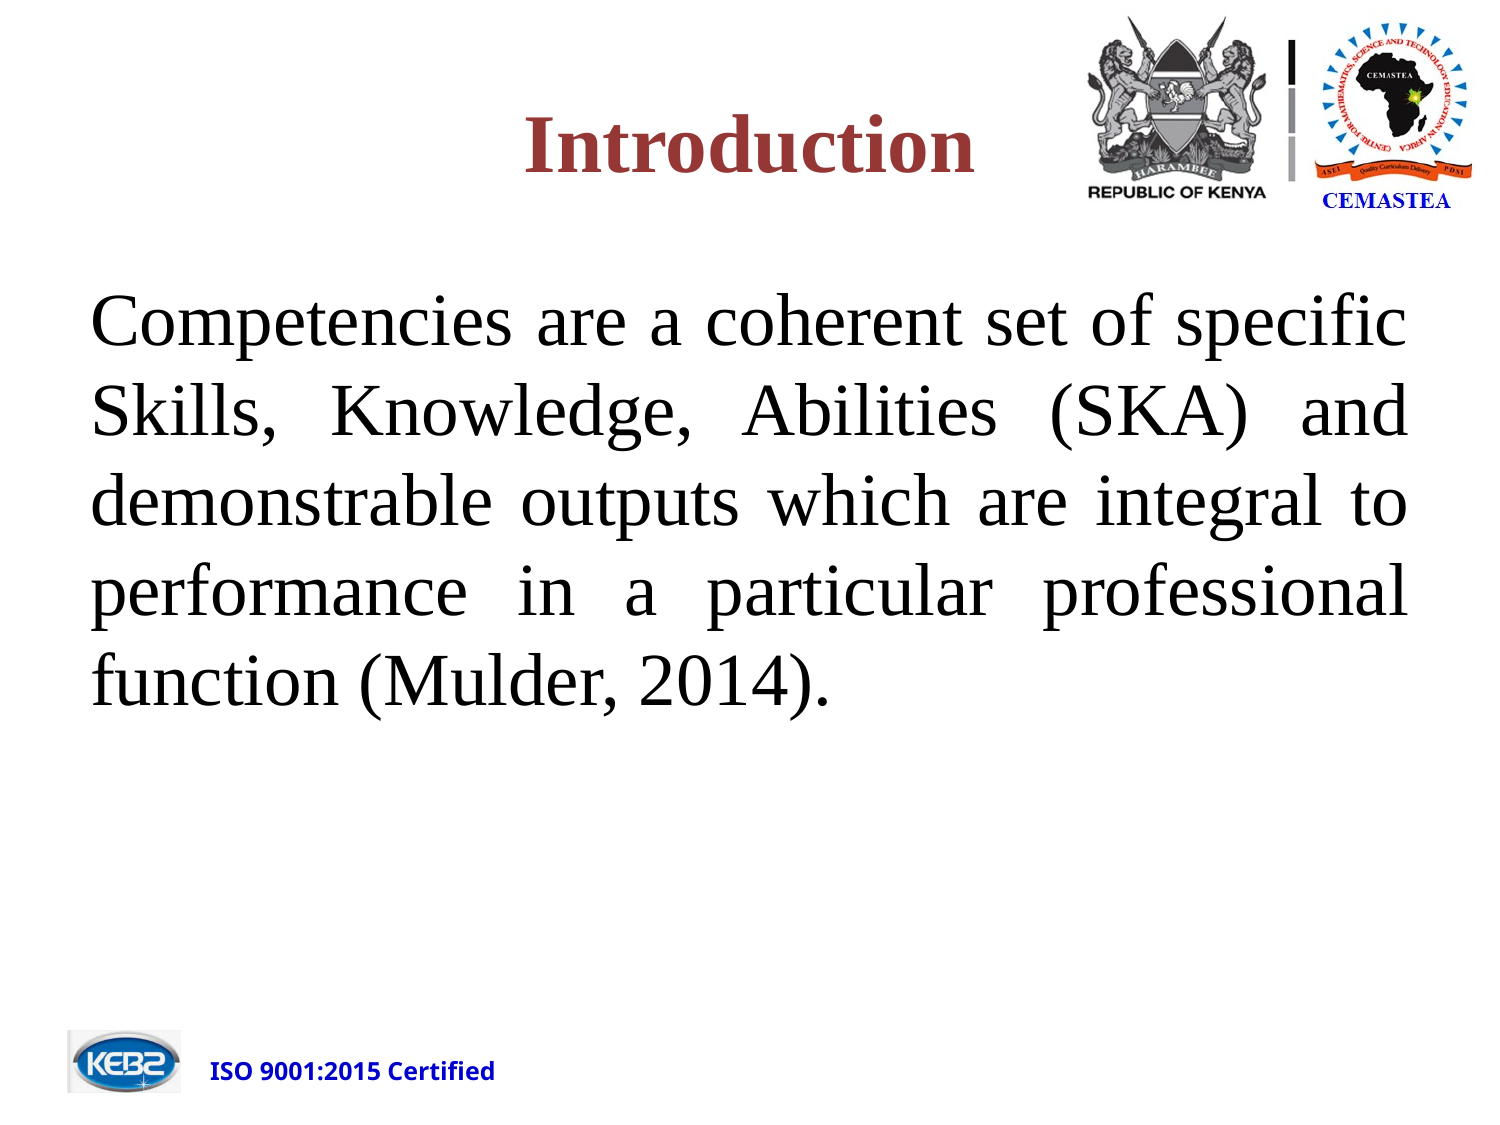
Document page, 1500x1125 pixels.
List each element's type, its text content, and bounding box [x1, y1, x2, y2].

picture [67, 1030, 181, 1093]
title Introduction [75, 45, 1425, 233]
list Competencies are a coherent set of specific Skills, Knowledge, Abilities (SKA) and demonstrable outputs which are integral to performance in a particular professional function (Mulder, 2014). [75, 262, 1425, 1005]
picture [1059, 9, 1500, 225]
